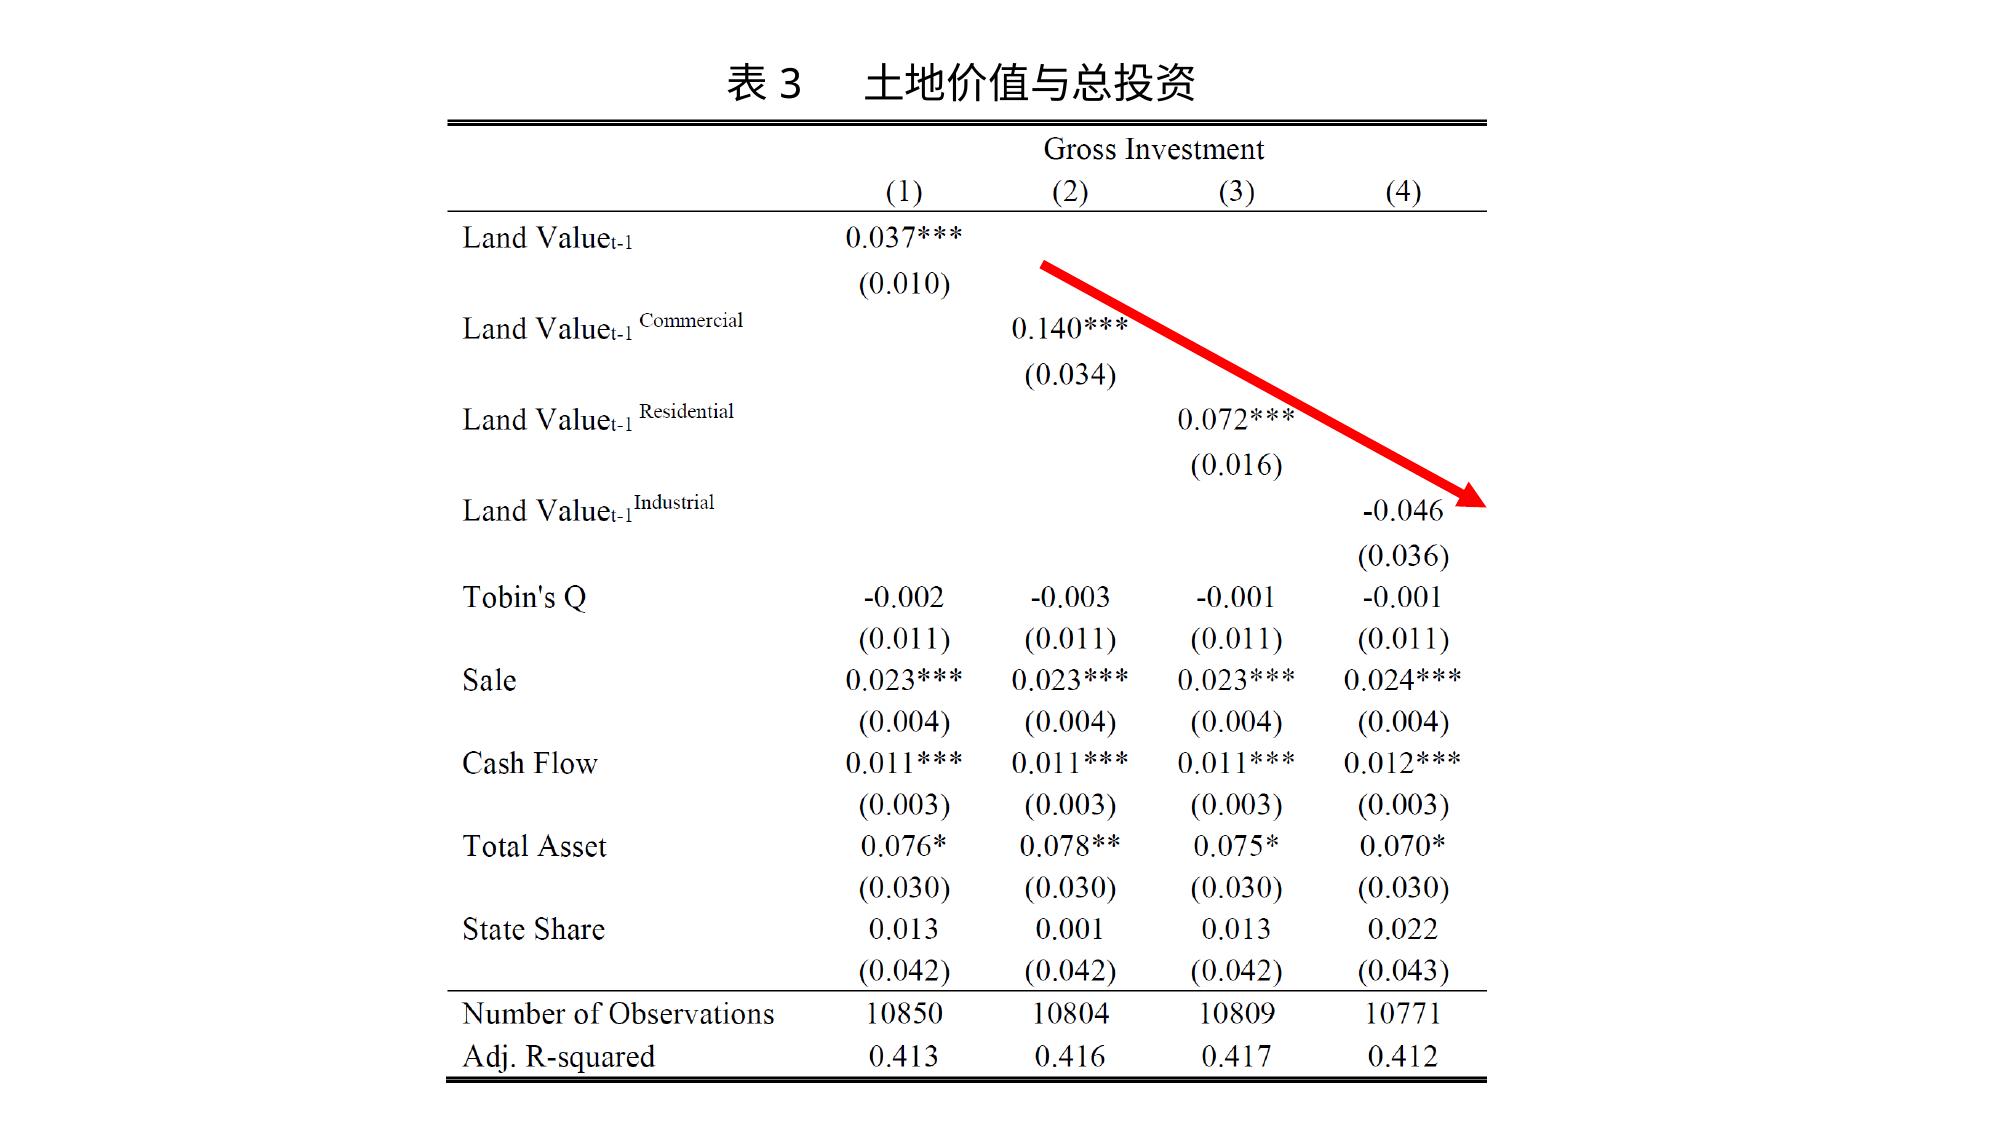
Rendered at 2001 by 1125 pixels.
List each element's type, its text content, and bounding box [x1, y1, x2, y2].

picture [417, 114, 1513, 1093]
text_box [1041, 264, 1487, 508]
text_box 表3 土地价值与总投资 [711, 49, 1735, 114]
